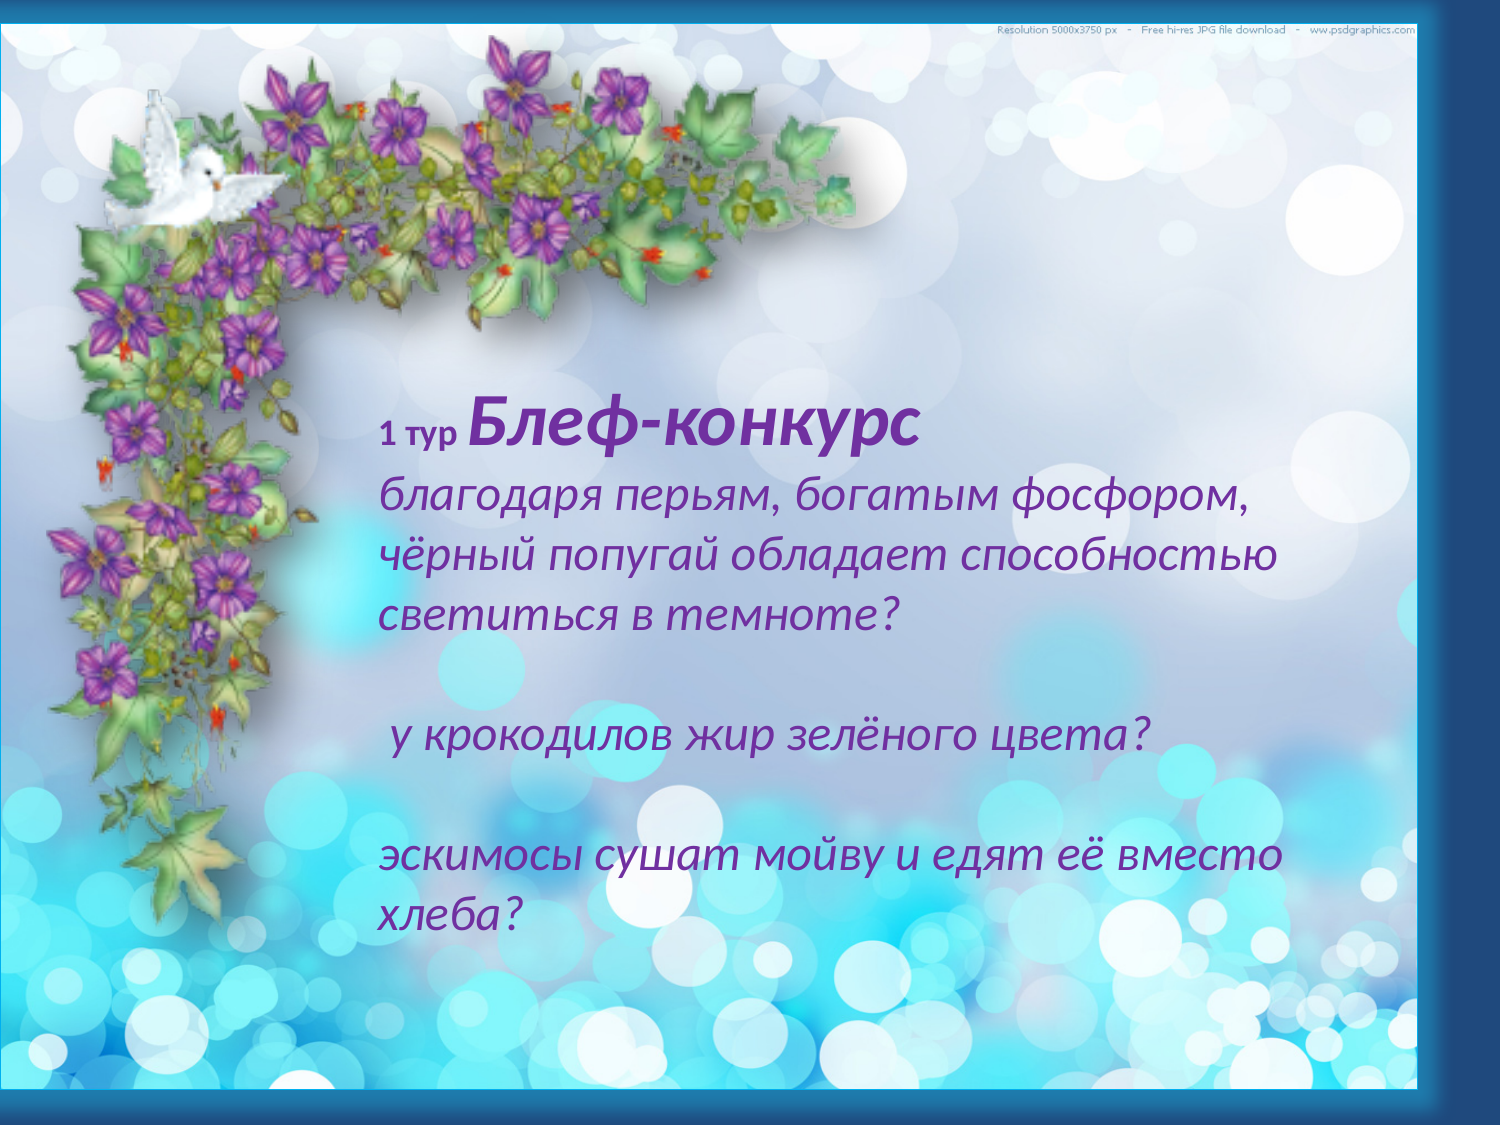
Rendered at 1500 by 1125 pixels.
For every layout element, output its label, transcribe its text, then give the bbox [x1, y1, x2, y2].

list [0, 23, 1419, 1091]
text_box 1 тур Блеф-конкурс благодаря перьям, богатым фосфором, чёрный попугай обладает способностью светиться в темноте? у крокодилов жир зелёного цвета? эскимосы сушат мойву и едят её вместо хлеба? [1424, 363, 1430, 1083]
picture [46, 34, 856, 931]
